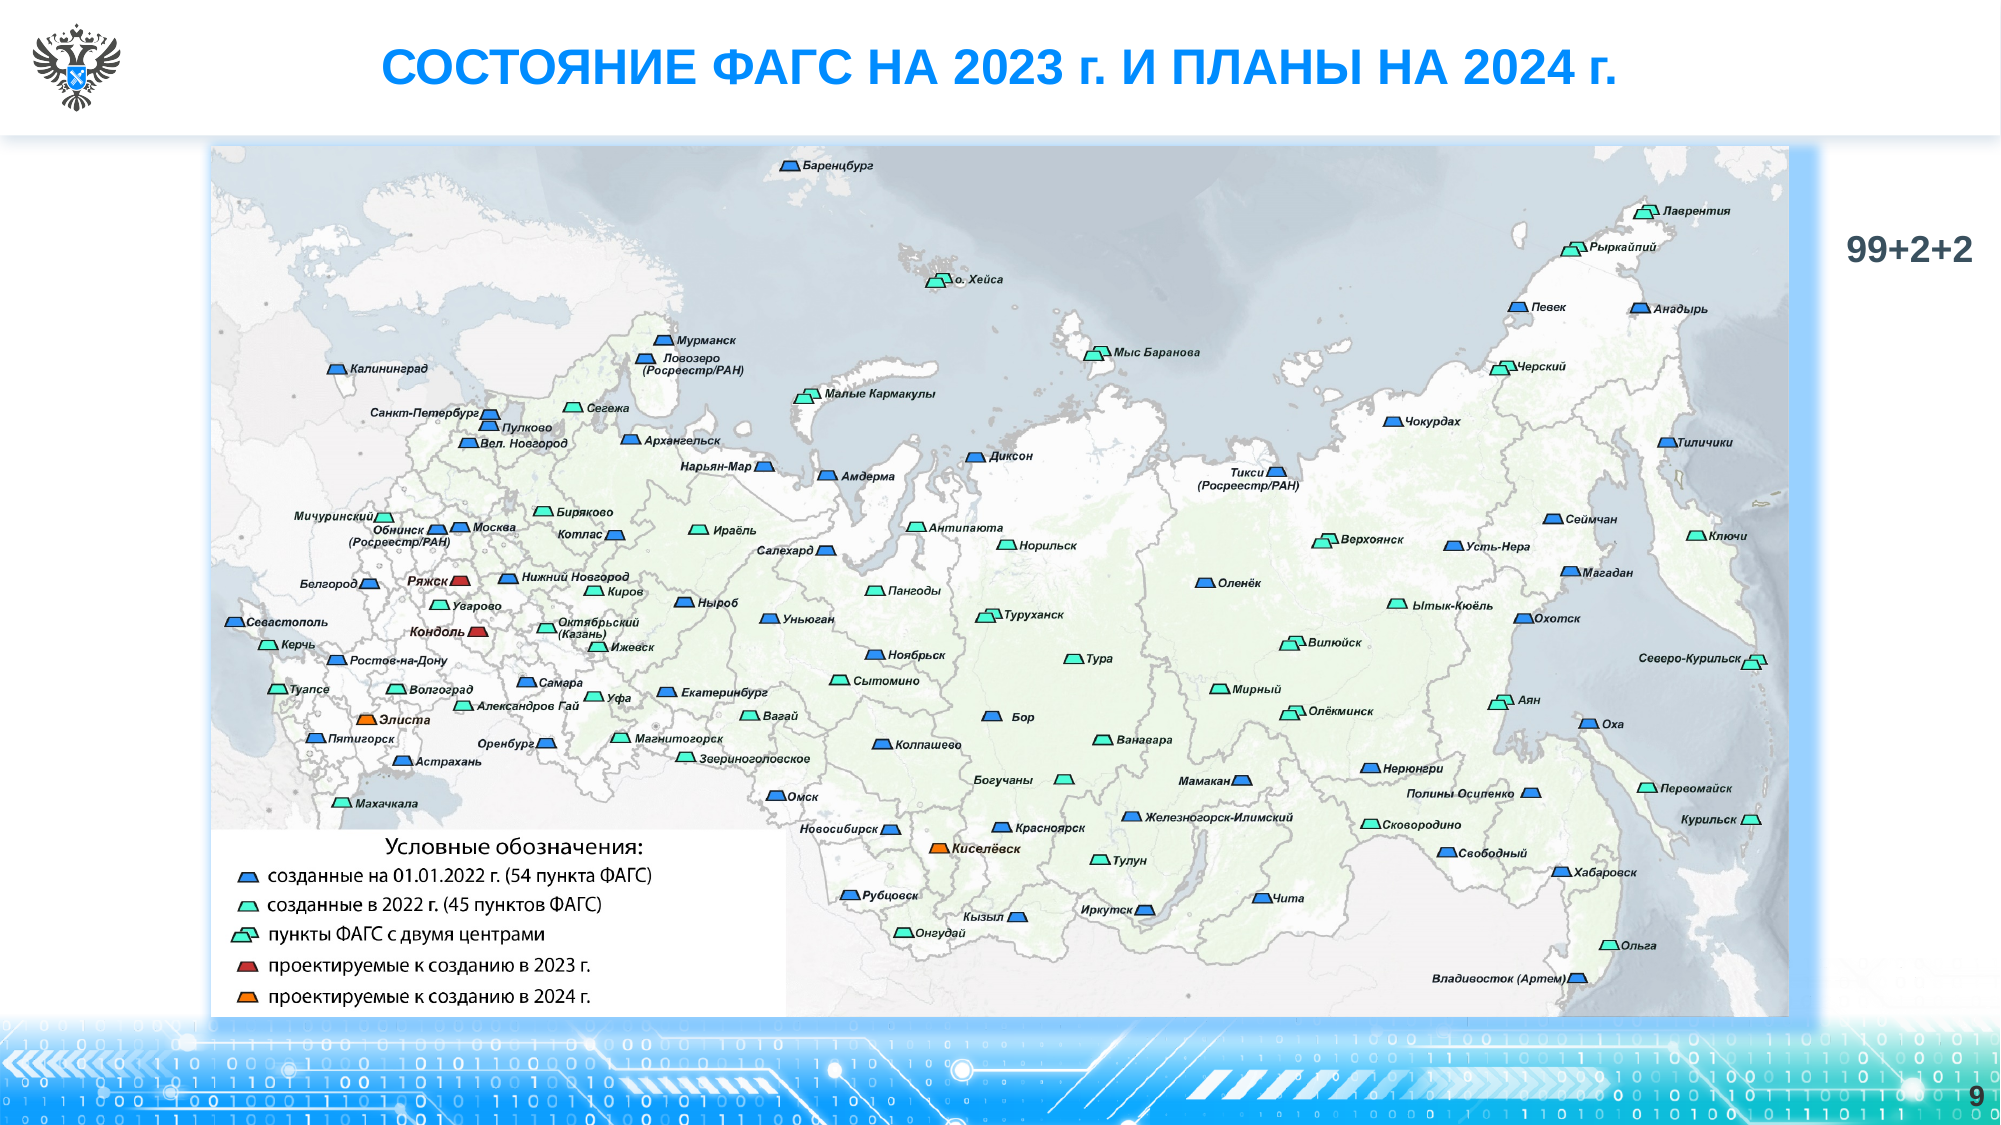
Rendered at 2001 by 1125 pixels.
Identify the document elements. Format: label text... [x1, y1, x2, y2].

title СОСТОЯНИЕ ФАГС НА 2023 г. И ПЛАНЫ НА 2024 г. [0, 0, 2000, 137]
slide_number 9 [1550, 1065, 2000, 1125]
text_box 99+2+2 [1831, 217, 2000, 278]
picture [0, 146, 2000, 1125]
